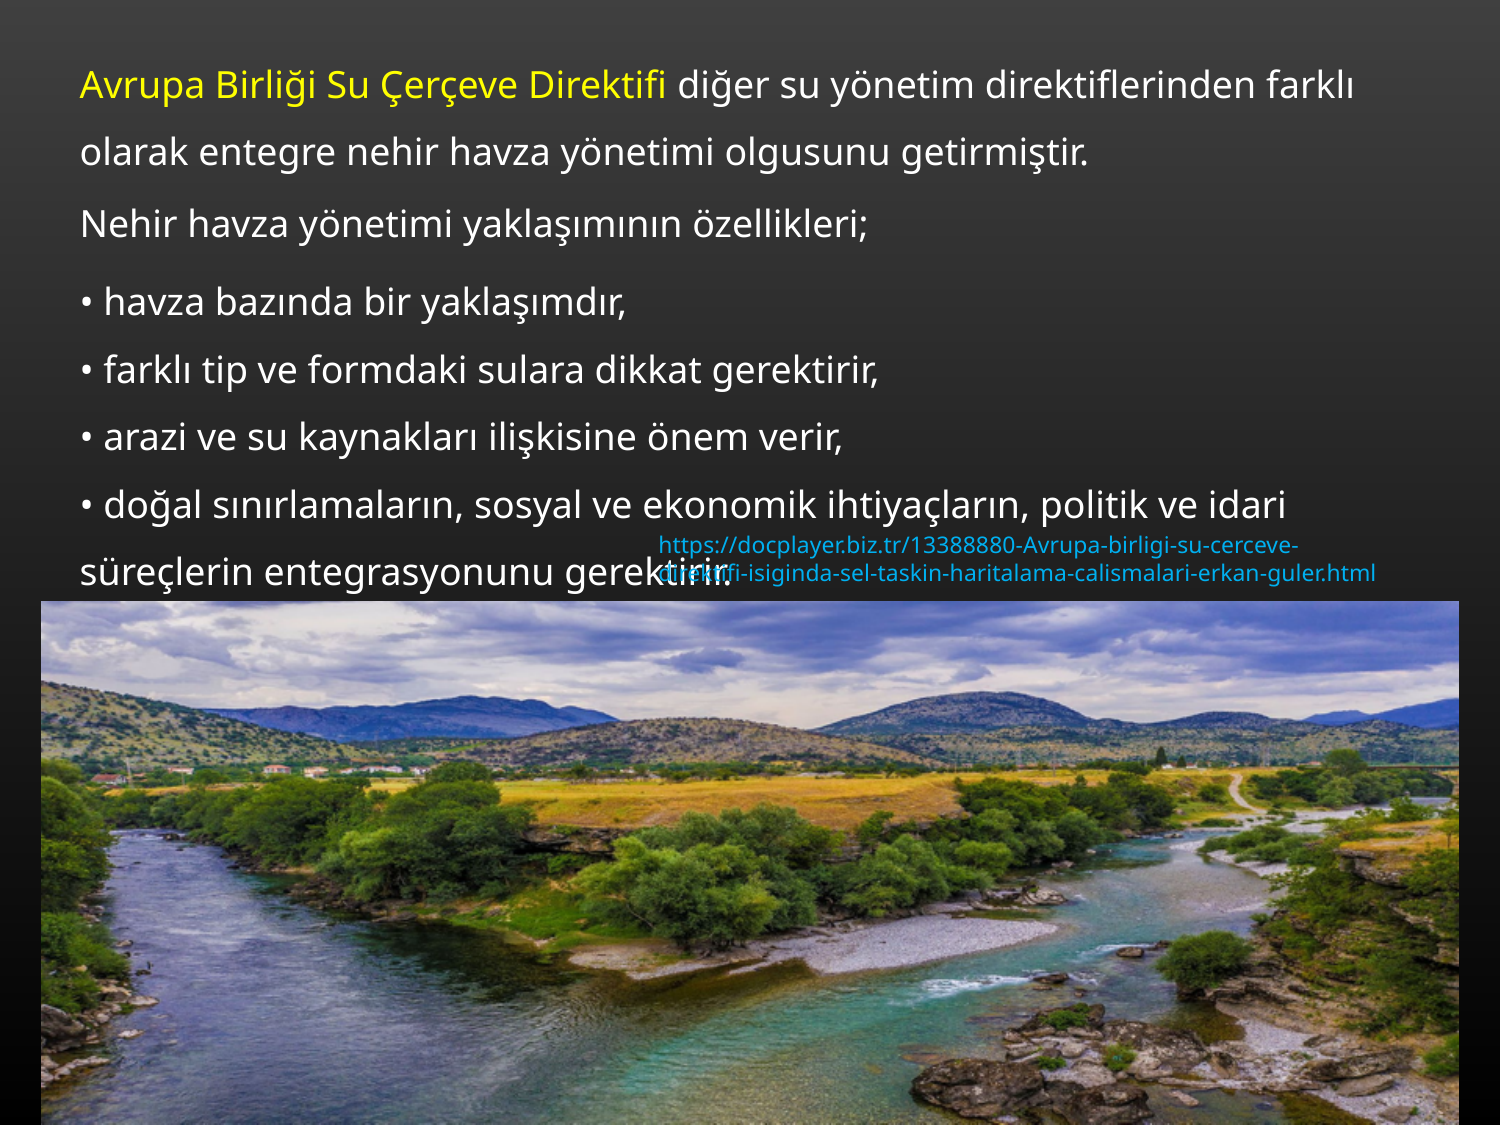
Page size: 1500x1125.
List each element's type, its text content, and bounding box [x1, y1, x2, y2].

text_box Avrupa Birliği Su Çerçeve Direktifi diğer su yönetim direktiflerinden farklı olarak entegre nehir havza yönetimi olgusunu getirmiştir. Nehir havza yönetimi yaklaşımının özellikleri; • havza bazında bir yaklaşımdır, • farklı tip ve formdaki sulara dikkat gerektirir, • arazi ve su kaynakları ilişkisine önem verir, • doğal sınırlamaların, sosyal ve ekonomik ihtiyaçların, politik ve idari süreçlerin entegrasyonunu gerektirir. [64, 30, 1459, 591]
text_box https://docplayer.biz.tr/13388880-Avrupa-birligi-su-cerceve-direktifi-isiginda-sel-taskin-haritalama-calismalari-erkan-guler.html [643, 523, 1394, 591]
picture [40, 600, 1460, 1125]
